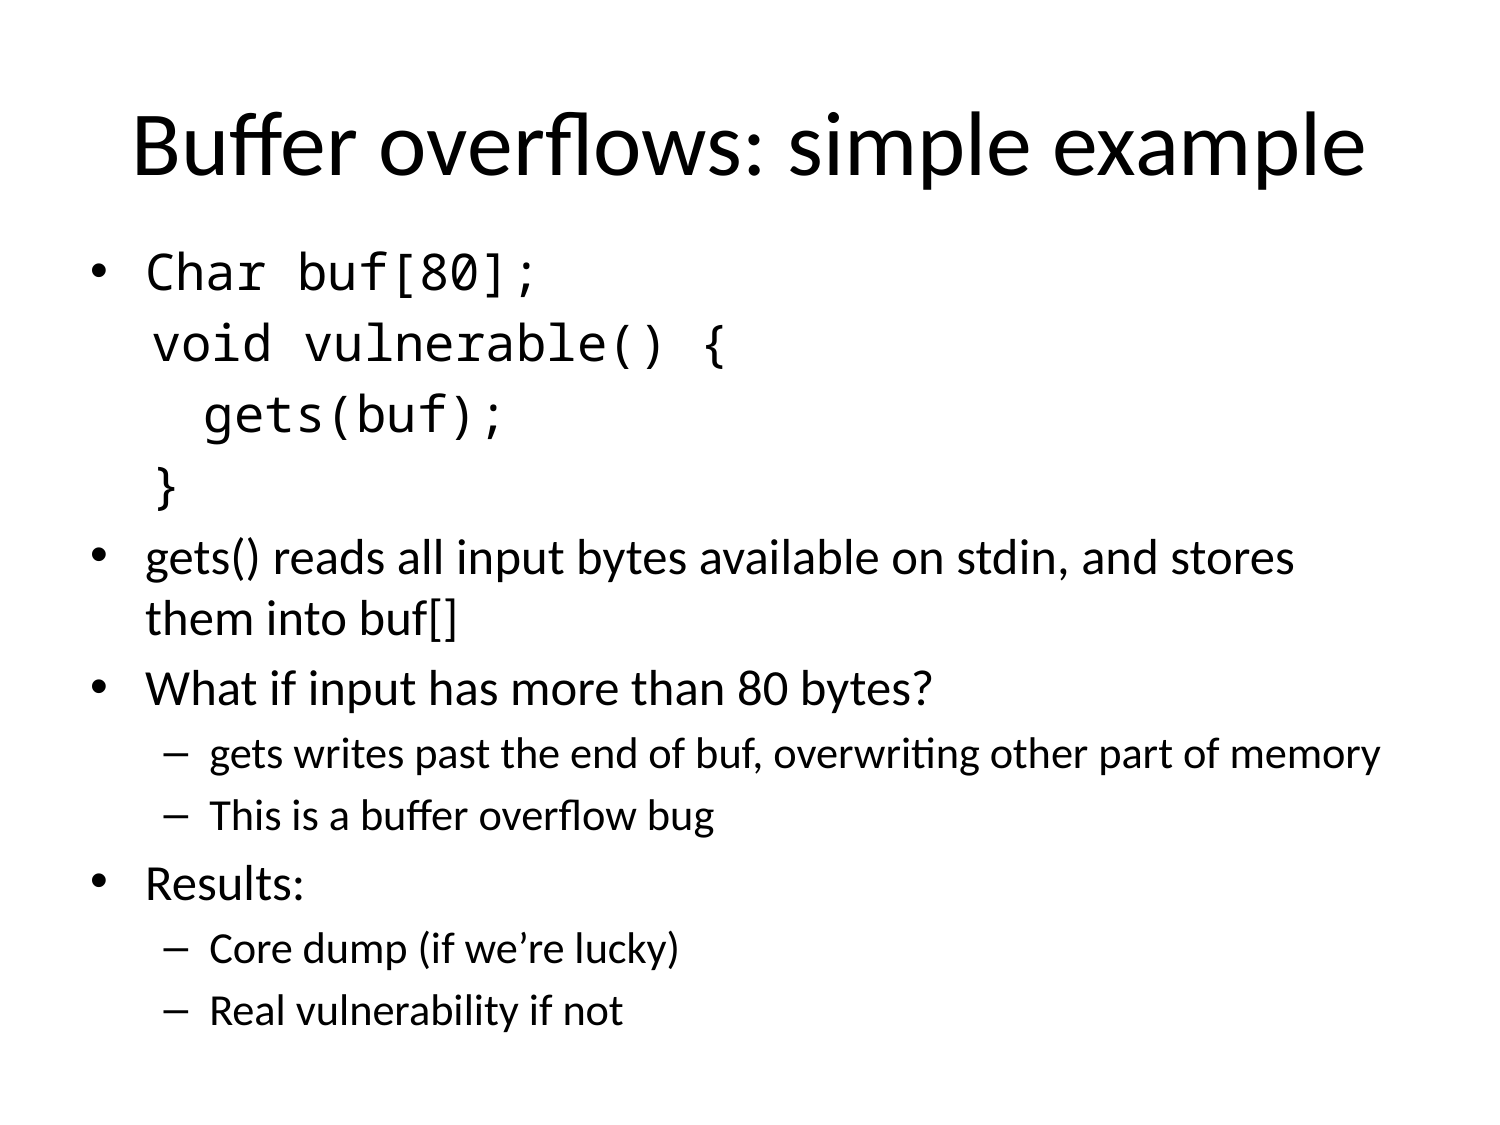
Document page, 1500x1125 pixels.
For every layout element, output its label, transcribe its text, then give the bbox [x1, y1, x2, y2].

title Buffer overflows: simple example [75, 45, 1425, 232]
list Char buf[80]; void vulnerable() { gets(buf); } gets() reads all input bytes available on stdin, and stores them into buf[] What if input has more than 80 bytes? gets writes past the end of buf, overwriting other part of memory This is a buffer overflow bug Results: Core dump (if we’re lucky) Real vulnerability if not [75, 232, 1425, 1046]
